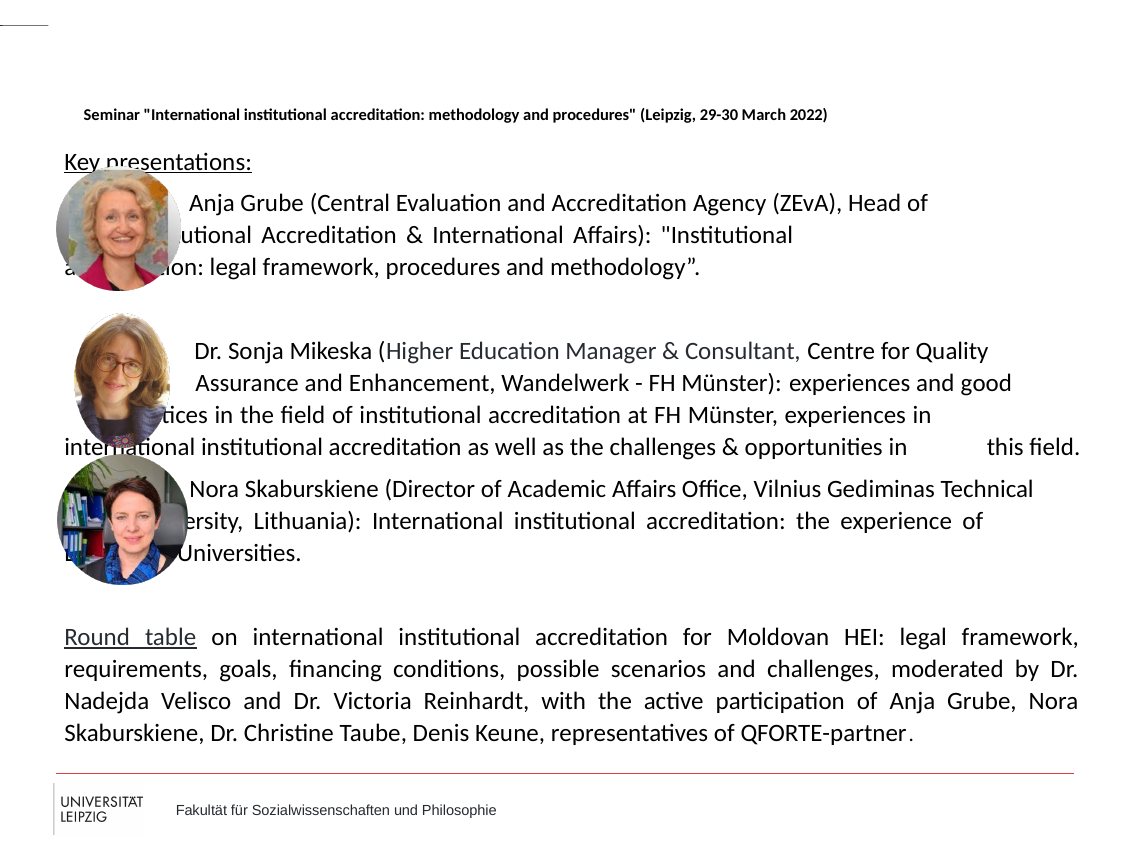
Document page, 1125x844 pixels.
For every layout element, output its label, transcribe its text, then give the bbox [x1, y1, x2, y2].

list Key presentations: Anja Grube (Central Evaluation and Accreditation Agency (ZEvA), Head of Institutional Accreditation & International Affairs): "Institutional accreditation: legal framework, procedures and methodology”. Dr. Sonja Mikeska (Higher Education Manager & Consultant, Centre for Quality Assurance and Enhancement, Wandelwerk - FH Münster): experiences and good practices in the field of institutional accreditation at FH Münster, experiences in international institutional accreditation as well as the challenges & opportunities in this field. Nora Skaburskiene (Director of Academic Affairs Office, Vilnius Gediminas Technical University, Lithuania): International institutional accreditation: the experience of Lithuanian Universities. Round table on international institutional accreditation for Moldovan HEI: legal framework, requirements, goals, financing conditions, possible scenarios and challenges, moderated by Dr. Nadejda Velisco and Dr. Victoria Reinhardt, with the active participation of Anja Grube, Nora Skaburskiene, Dr. Christine Taube, Denis Keune, representatives of QFORTE-partner. [63, 142, 1082, 768]
title Seminar "International institutional accreditation: methodology and procedures" (Leipzig, 29-30 March 2022) [55, 15, 1074, 144]
picture [55, 166, 181, 291]
picture [56, 454, 188, 586]
picture [74, 313, 170, 448]
picture [53, 782, 144, 836]
